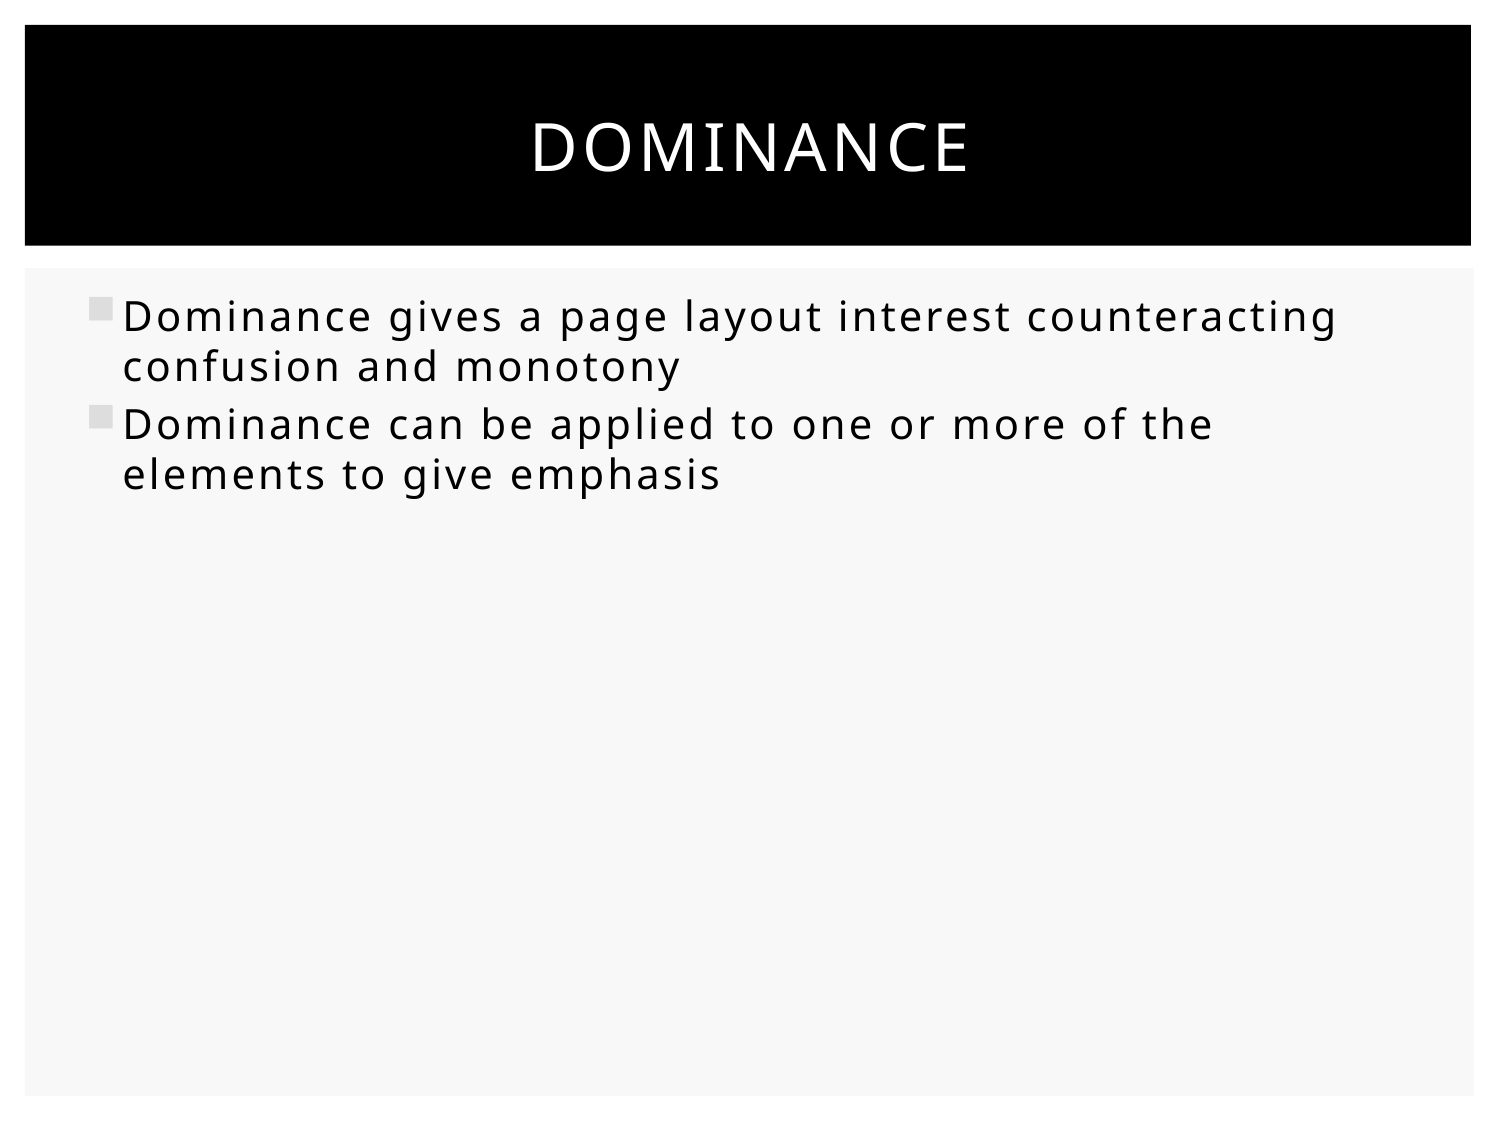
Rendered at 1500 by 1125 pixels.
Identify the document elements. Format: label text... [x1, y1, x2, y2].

list Dominance gives a page layout interest counteracting confusion and monotony Dominance can be applied to one or more of the elements to give emphasis [62, 281, 1442, 1005]
title Dominance [62, 58, 1438, 232]
